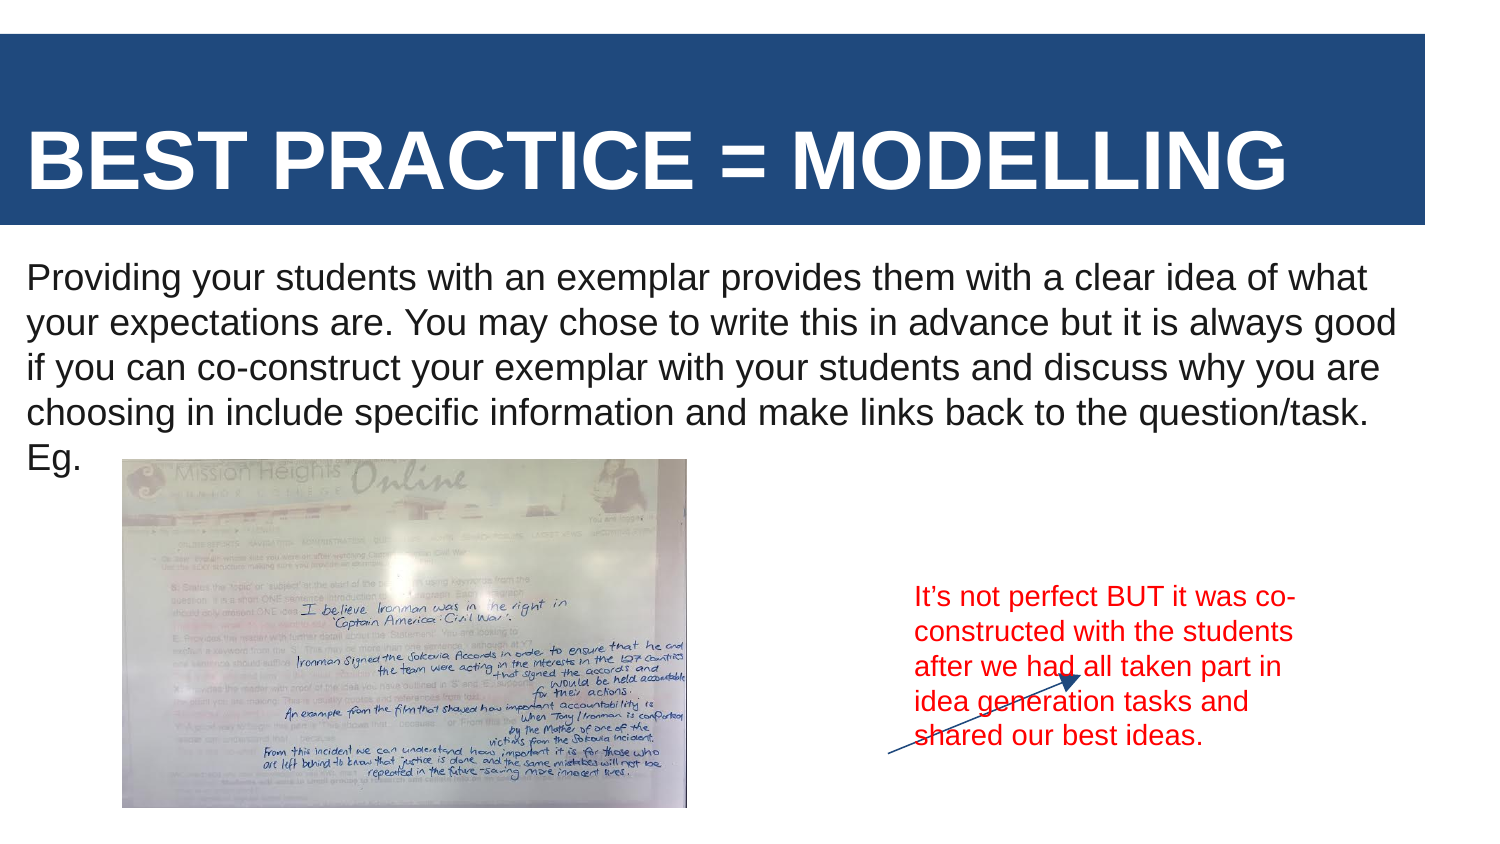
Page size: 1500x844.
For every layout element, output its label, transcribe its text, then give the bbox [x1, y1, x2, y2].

picture [122, 459, 687, 809]
text_box Providing your students with an exemplar provides them with a clear idea of what your expectations are. You may chose to write this in advance but it is always good if you can co-construct your exemplar with your students and discuss why you are choosing in include specific information and make links back to the question/task. Eg. [11, 237, 1425, 808]
text_box BEST PRACTICE = MODELLING [11, 33, 1362, 221]
text_box It’s not perfect BUT it was co-constructed with the students after we had all taken part in idea generation tasks and shared our best ideas. [899, 561, 1344, 750]
